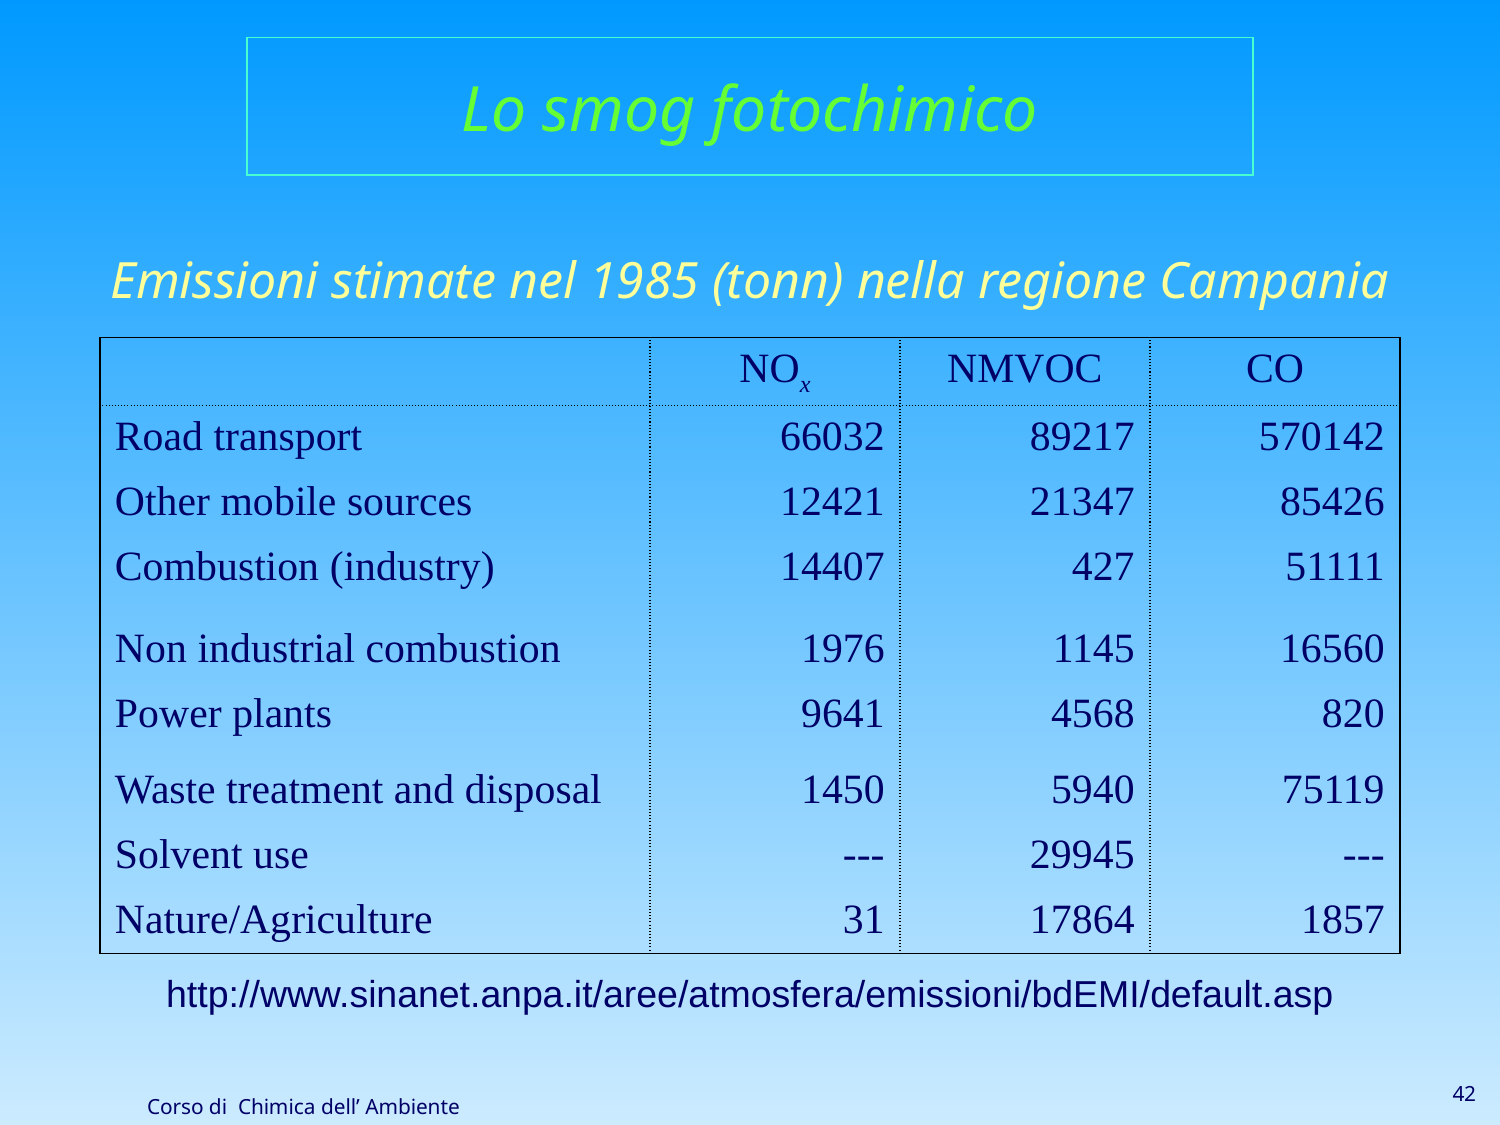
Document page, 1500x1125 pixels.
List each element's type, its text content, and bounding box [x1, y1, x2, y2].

table_cell 4568 [900, 683, 1150, 759]
table_header NOx [650, 338, 900, 406]
table_cell 1145 [900, 618, 1150, 683]
table_header [101, 338, 650, 406]
table_cell --- [650, 824, 900, 889]
table_cell Combustion (industry) [101, 535, 650, 618]
table_cell 21347 [900, 470, 1150, 535]
table_cell 75119 [1150, 759, 1399, 824]
table_cell 31 [650, 889, 900, 953]
table_cell 14407 [650, 535, 900, 618]
text_box Corso di Chimica dell’ Ambiente [74, 1086, 538, 1125]
table_header Emissioni stimate nel 1985 (tonn) nella regione Campania [62, 238, 1437, 325]
table_cell 5940 [900, 759, 1150, 824]
table_cell 85426 [1150, 470, 1399, 535]
table_cell 17864 [900, 889, 1150, 953]
table_cell 29945 [900, 824, 1150, 889]
text_box http://www.sinanet.anpa.it/aree/atmosfera/emissioni/bdEMI/default.asp [93, 962, 1407, 1023]
table_cell 1857 [1150, 889, 1399, 953]
table_cell 66032 [650, 406, 900, 470]
table_cell Solvent use [101, 824, 650, 889]
table_cell 1976 [650, 618, 900, 683]
table_cell Power plants [101, 683, 650, 759]
text_box Lo smog fotochimico [246, 37, 1254, 175]
table_cell Other mobile sources [101, 470, 650, 535]
table_cell 12421 [650, 470, 900, 535]
text_box 24 [0, 527, 99, 531]
table_cell 1450 [650, 759, 900, 824]
table_cell Road transport [101, 406, 650, 470]
table_cell 89217 [900, 406, 1150, 470]
table_header CO [1150, 338, 1399, 406]
table_cell 427 [900, 535, 1150, 618]
table_cell 51111 [1150, 535, 1399, 618]
table_cell 820 [1150, 683, 1399, 759]
table_cell Waste treatment and disposal [101, 759, 650, 824]
table_cell --- [1150, 824, 1399, 889]
table_cell Non industrial combustion [101, 618, 650, 683]
text_box 42 [1406, 1073, 1491, 1124]
text_box 24 [1401, 527, 1500, 531]
table_cell 9641 [650, 683, 900, 759]
table_header NMVOC [900, 338, 1150, 406]
table_cell 16560 [1150, 618, 1399, 683]
table_cell 570142 [1150, 406, 1399, 470]
table_cell Nature/Agriculture [101, 889, 650, 953]
